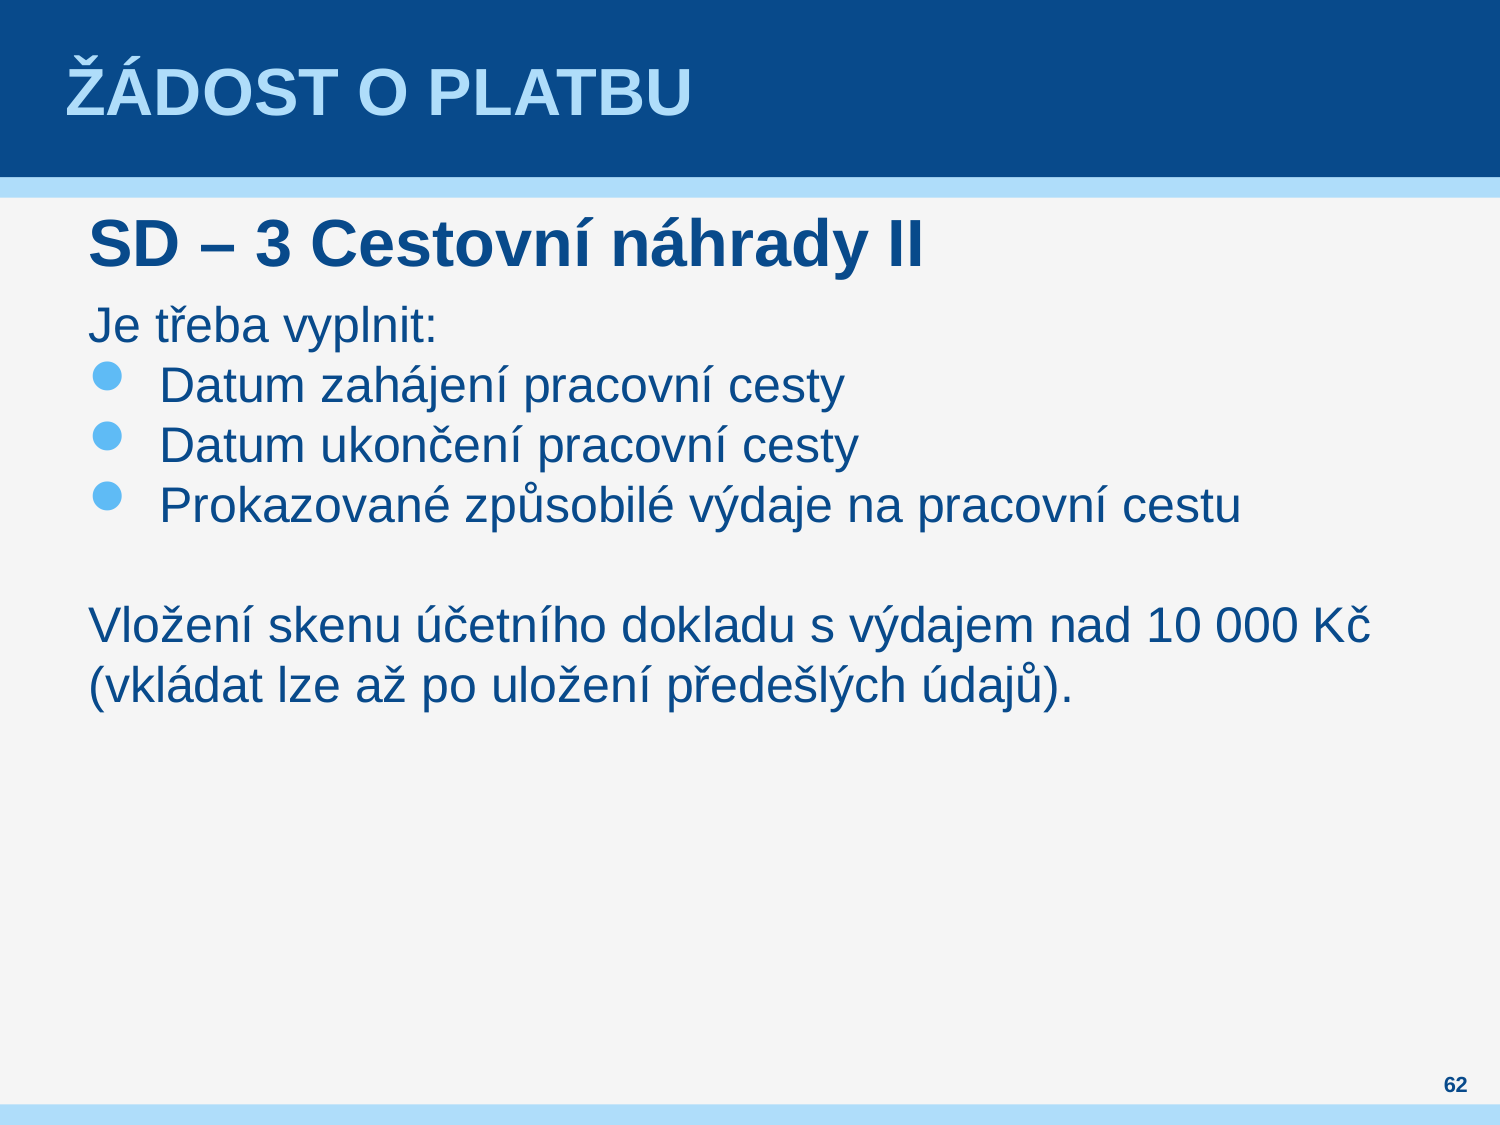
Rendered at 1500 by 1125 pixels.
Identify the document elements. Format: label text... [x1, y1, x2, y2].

slide_number 62 [1417, 1068, 1495, 1099]
list SD – 3 Cestovní náhrady II Je třeba vyplnit: Datum zahájení pracovní cesty Datum ukončení pracovní cesty Prokazované způsobilé výdaje na pracovní cestu Vložení skenu účetního dokladu s výdajem nad 10 000 Kč (vkládat lze až po uložení předešlých údajů). [88, 219, 1412, 1004]
title Žádost o platbu [59, 0, 1441, 178]
